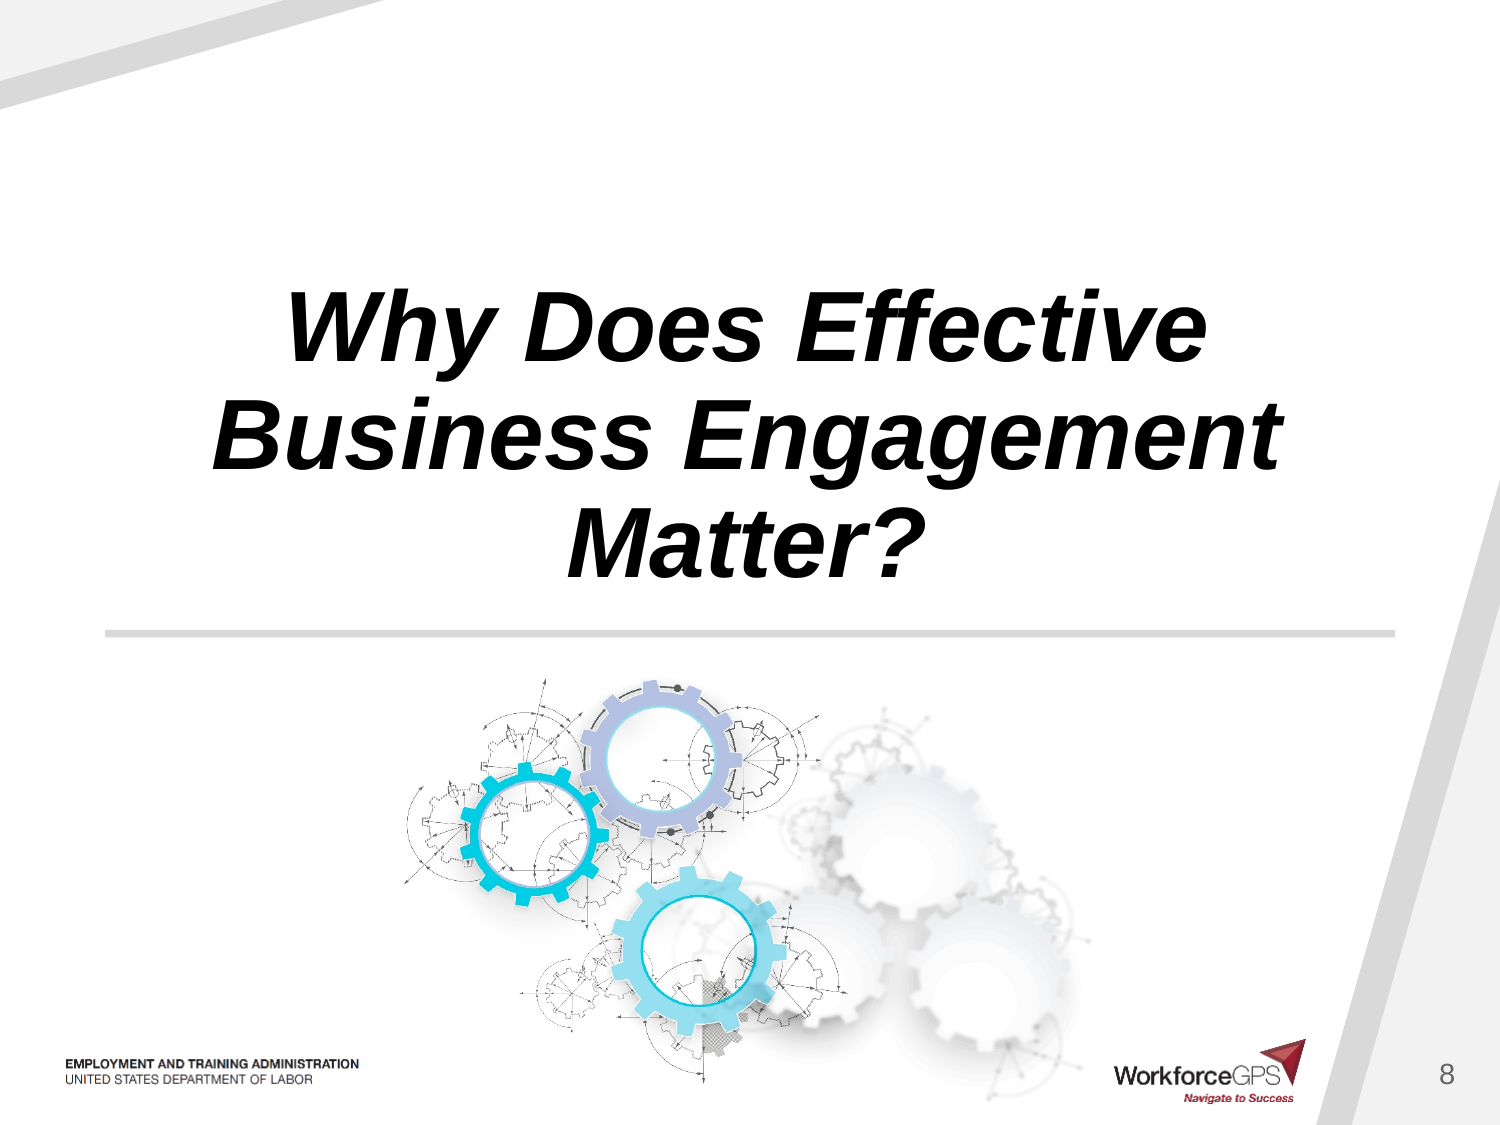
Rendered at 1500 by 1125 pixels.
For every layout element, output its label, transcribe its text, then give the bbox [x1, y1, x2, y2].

title Why Does Effective Business Engagement Matter? [102, 138, 1393, 607]
picture [398, 654, 1097, 1103]
slide_number 8 [1260, 1042, 1471, 1103]
picture [59, 1053, 370, 1092]
picture [1112, 1038, 1308, 1105]
